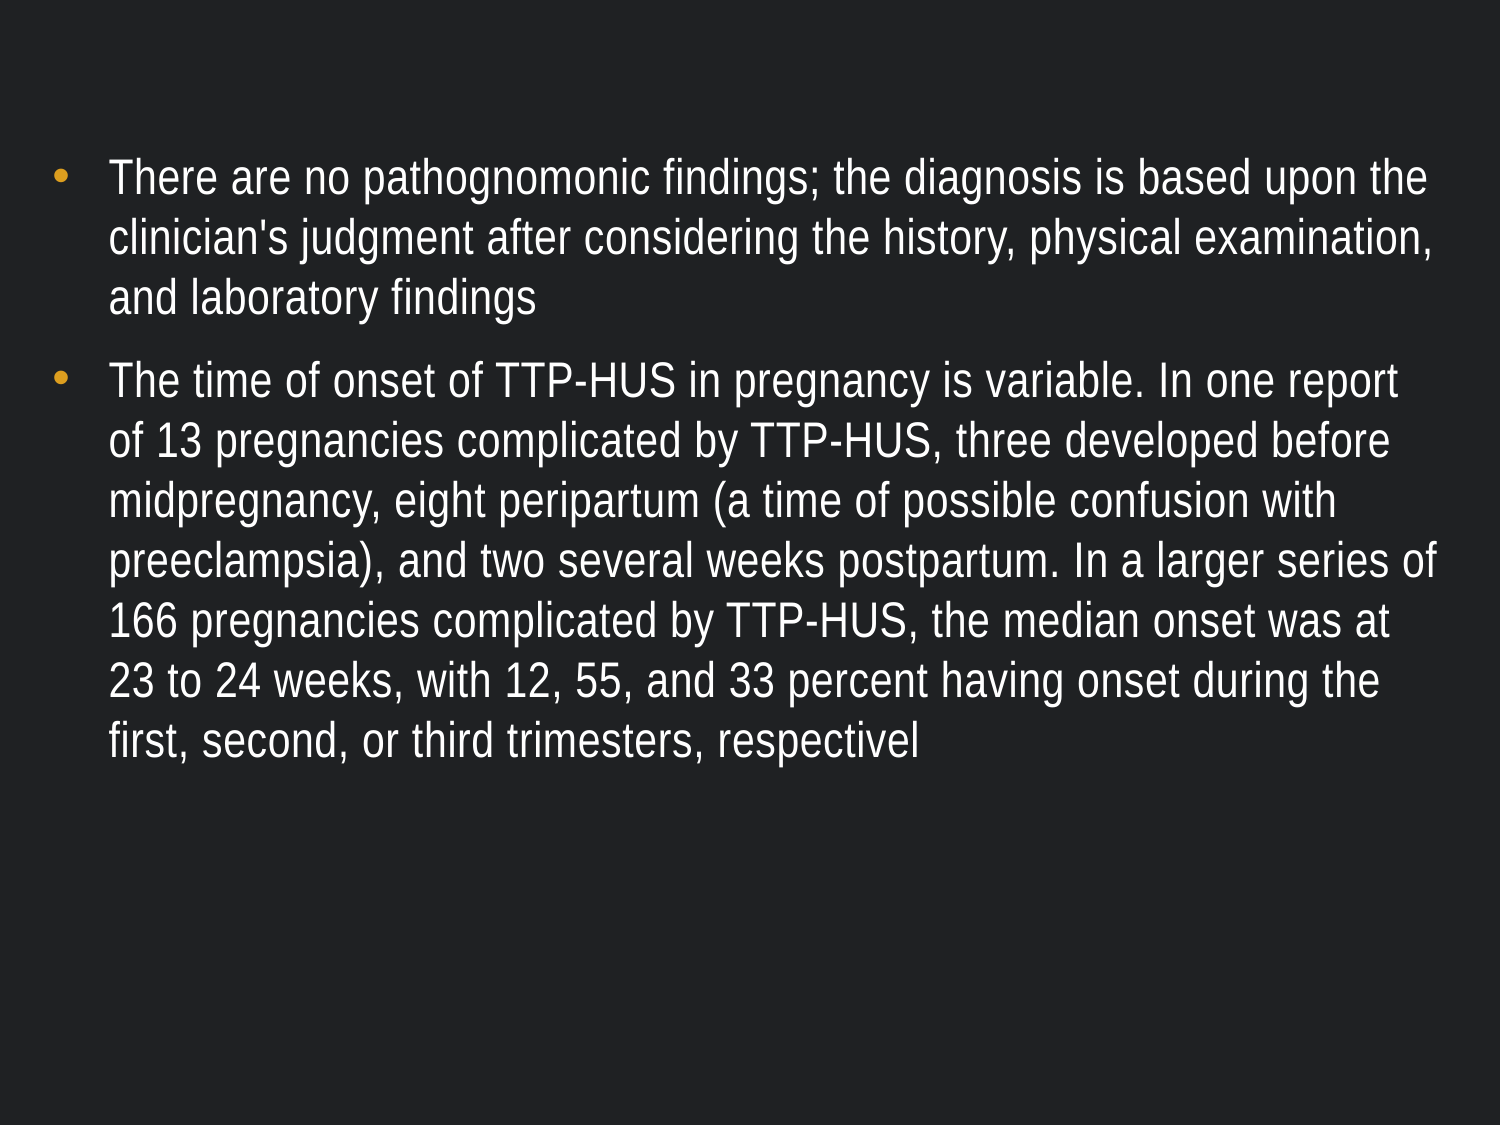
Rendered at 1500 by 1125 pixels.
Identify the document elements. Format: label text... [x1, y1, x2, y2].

text_box There are no pathognomonic findings; the diagnosis is based upon the clinician's judgment after considering the history, physical examination, and laboratory findings The time of onset of TTP-HUS in pregnancy is variable. In one report of 13 pregnancies complicated by TTP-HUS, three developed before midpregnancy, eight peripartum (a time of possible confusion with preeclampsia), and two several weeks postpartum. In a larger series of 166 pregnancies complicated by TTP-HUS, the median onset was at 23 to 24 weeks, with 12, 55, and 33 percent having onset during the first, second, or third trimesters, respectivel [37, 137, 1463, 863]
